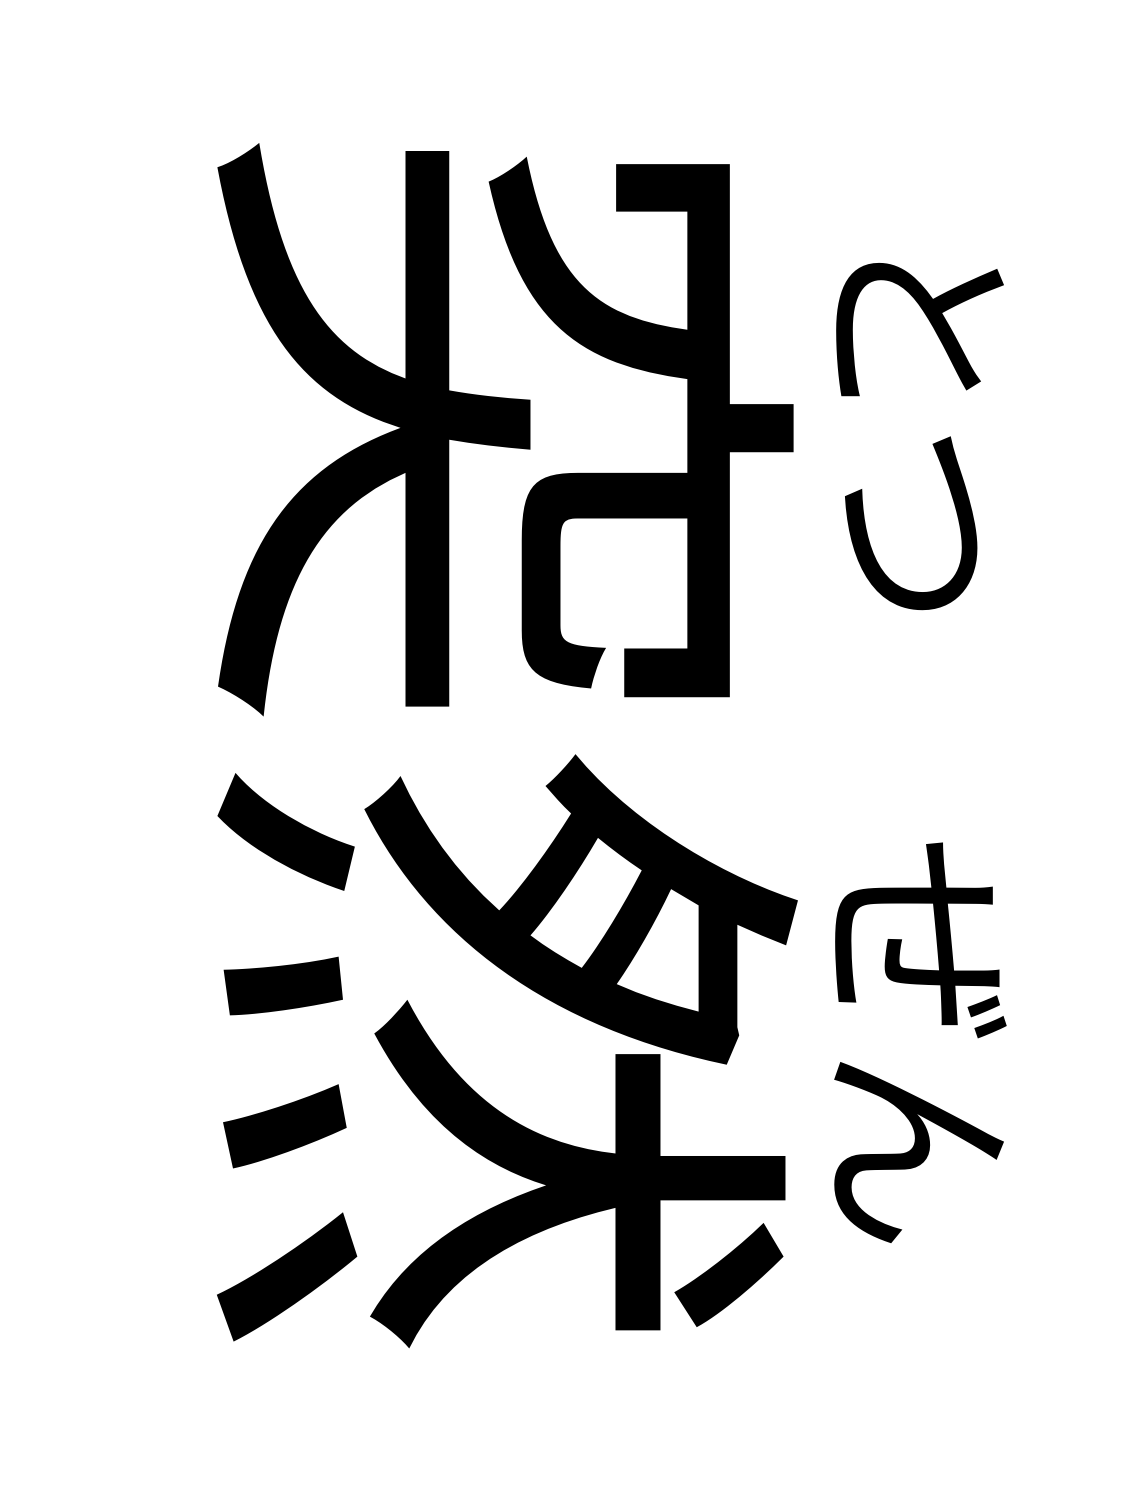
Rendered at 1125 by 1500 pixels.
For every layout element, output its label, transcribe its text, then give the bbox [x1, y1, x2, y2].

text_box とつ ぜん [775, 206, 1058, 1341]
text_box 突然 [135, 116, 894, 1384]
